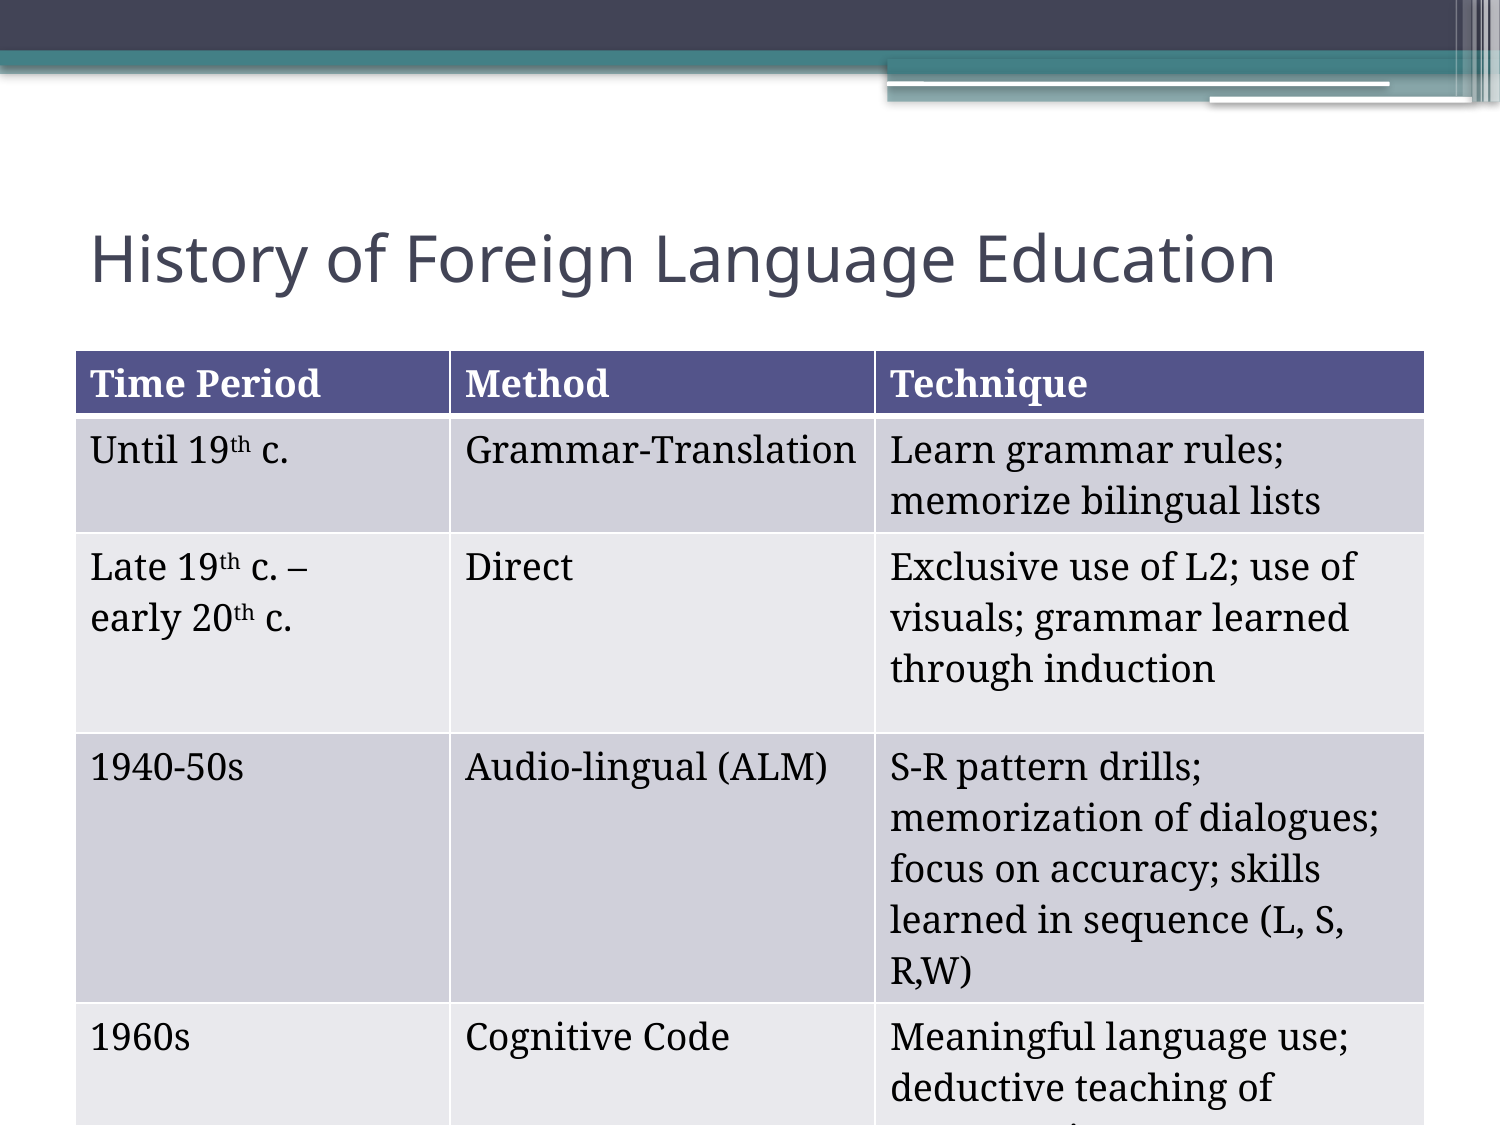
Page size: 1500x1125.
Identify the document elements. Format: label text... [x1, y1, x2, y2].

table_cell Cognitive Code [451, 1004, 874, 1125]
table_header Technique [876, 351, 1424, 413]
table_cell S-R pattern drills; memorization of dialogues; focus on accuracy; skills learned in sequence (L, S, R,W) [876, 734, 1424, 1002]
table_cell Meaningful language use; deductive teaching of grammar in L1 [876, 1004, 1424, 1125]
table_cell 1960s [76, 1004, 449, 1125]
table_cell Exclusive use of L2; use of visuals; grammar learned through induction [876, 534, 1424, 732]
table_cell Late 19th c. – early 20th c. [76, 534, 449, 732]
table_cell Direct [451, 534, 874, 732]
table_header Method [451, 351, 874, 413]
title History of Foreign Language Education [75, 187, 1425, 325]
table_header Time Period [76, 351, 449, 413]
table_cell Grammar-Translation [451, 419, 874, 532]
table_cell Learn grammar rules; memorize bilingual lists [876, 419, 1424, 532]
table_cell 1940-50s [76, 734, 449, 1002]
table_cell Until 19th c. [76, 419, 449, 532]
table_cell Audio-lingual (ALM) [451, 734, 874, 1002]
